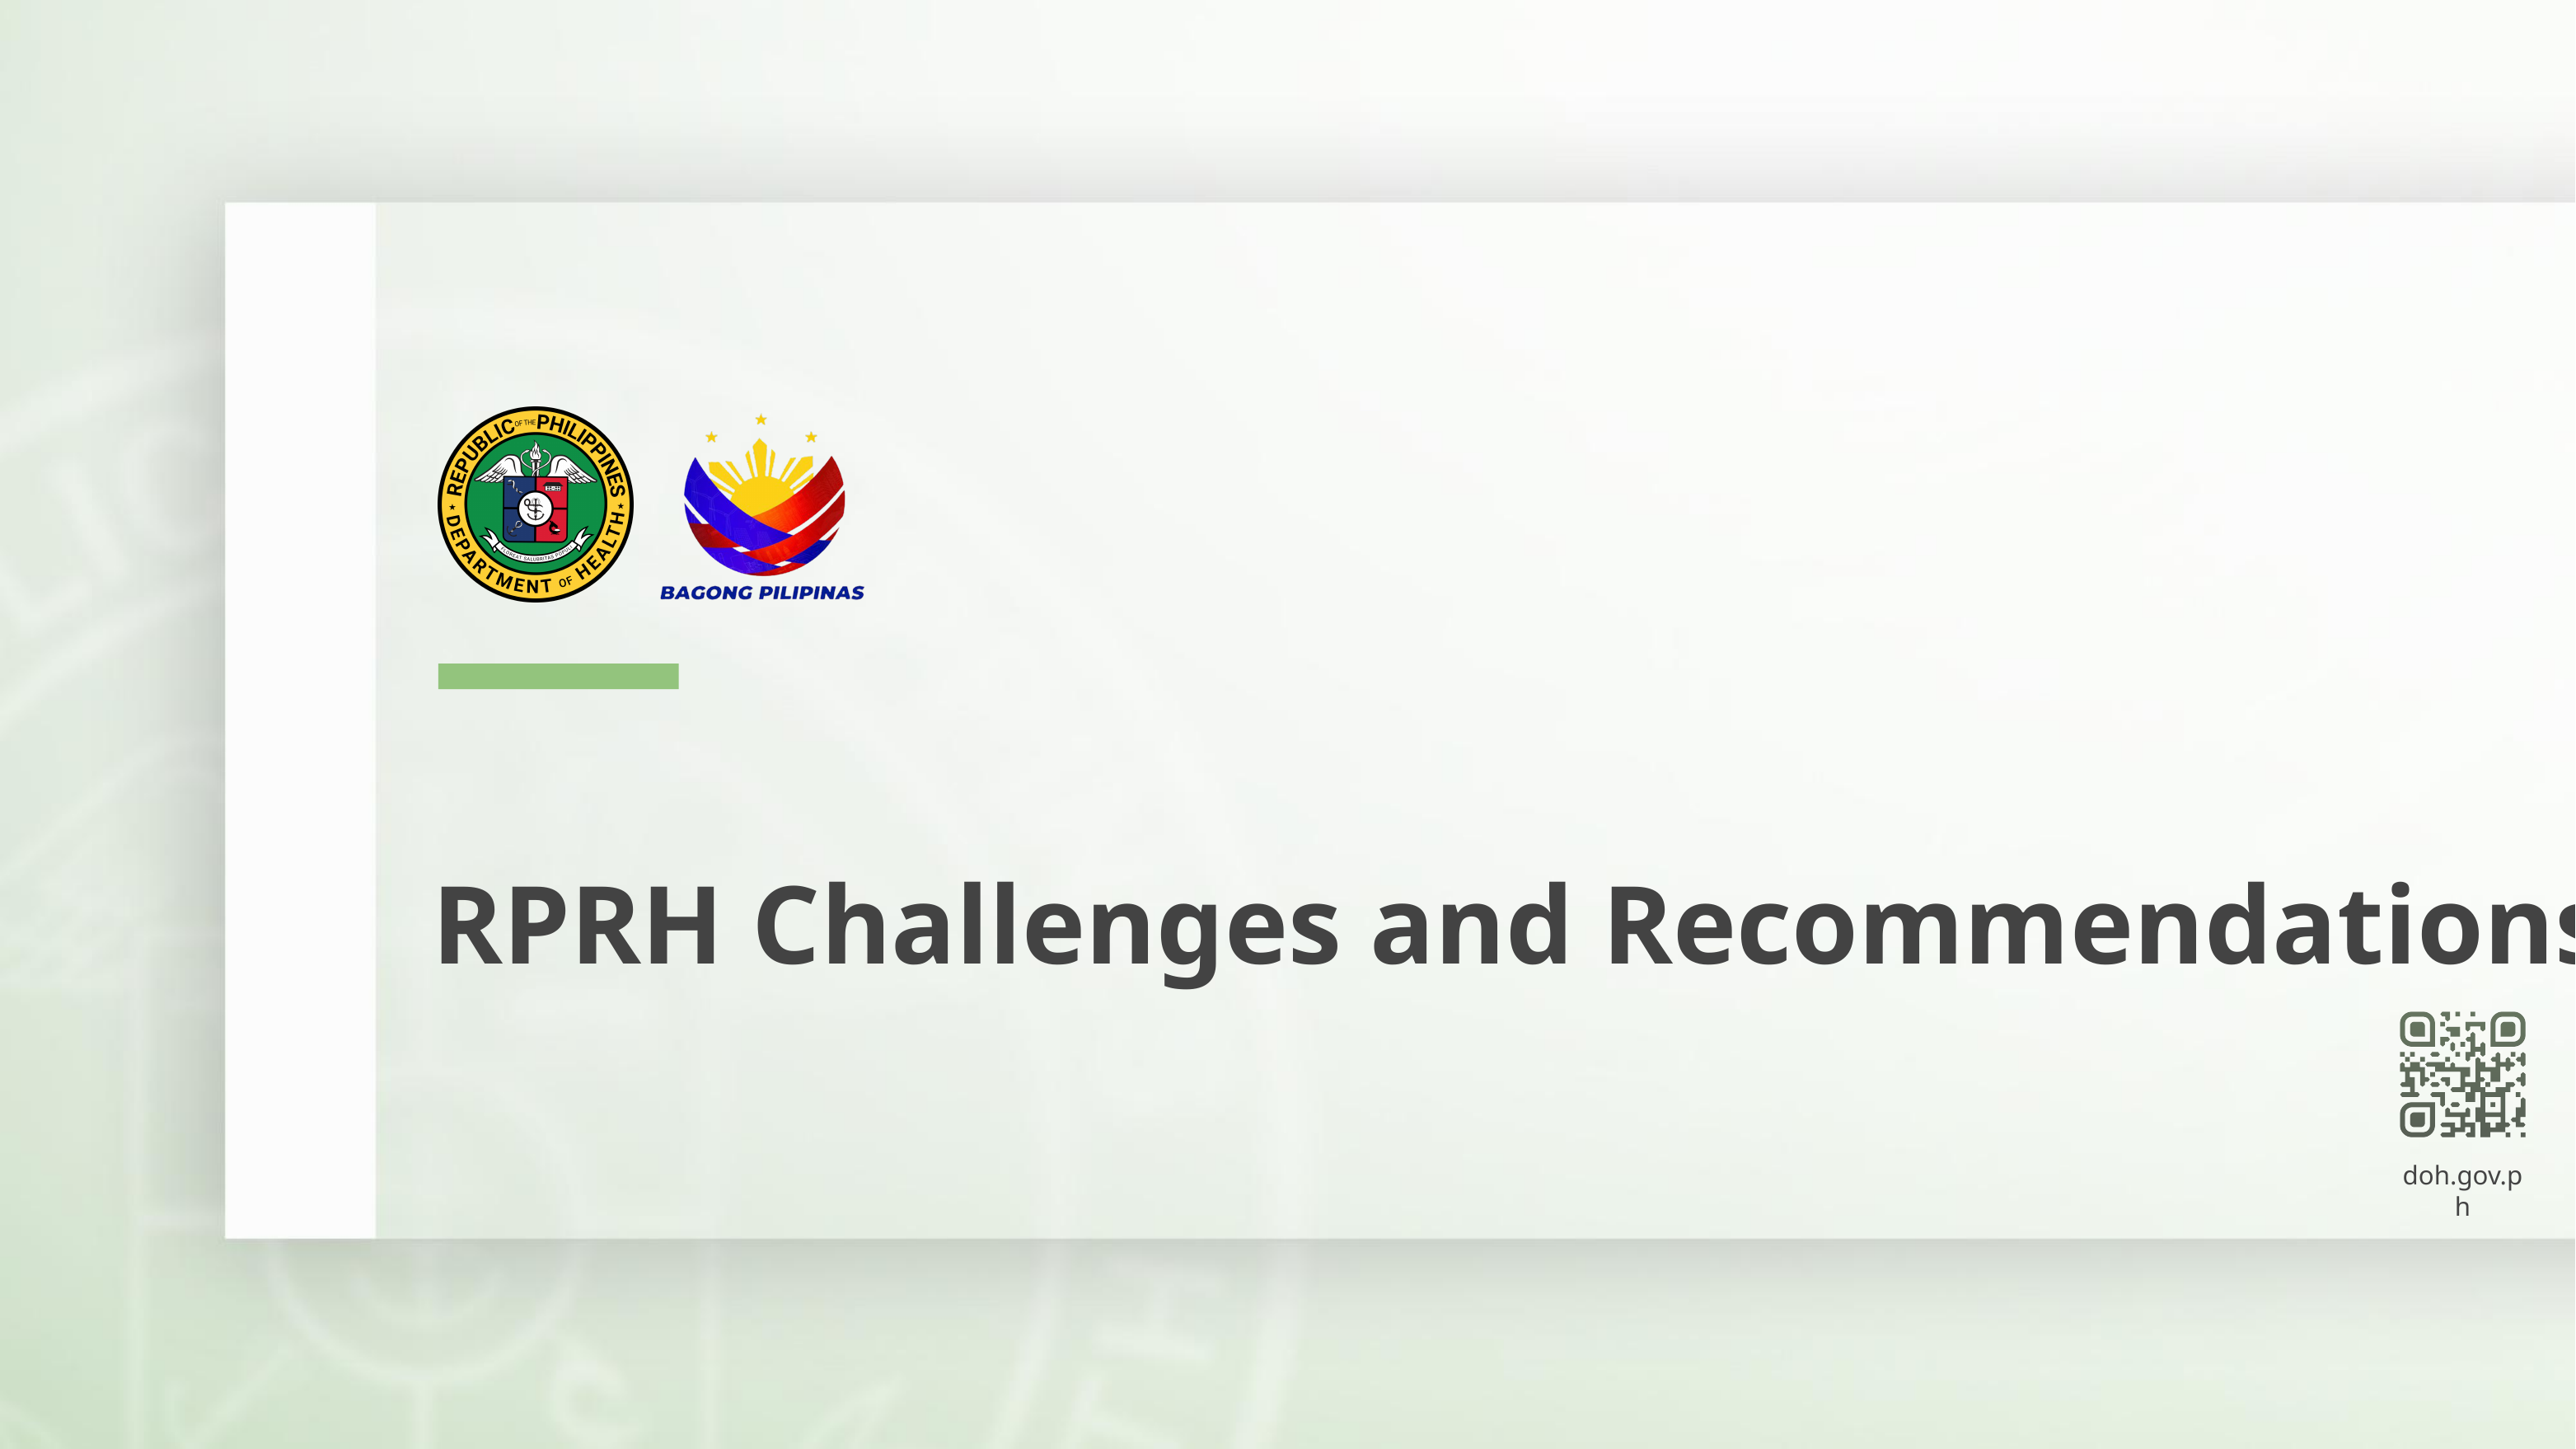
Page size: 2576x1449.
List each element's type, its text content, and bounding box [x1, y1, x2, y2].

picture [0, 0, 2575, 1449]
title RPRH Challenges and Recommendations [406, 754, 2575, 1014]
